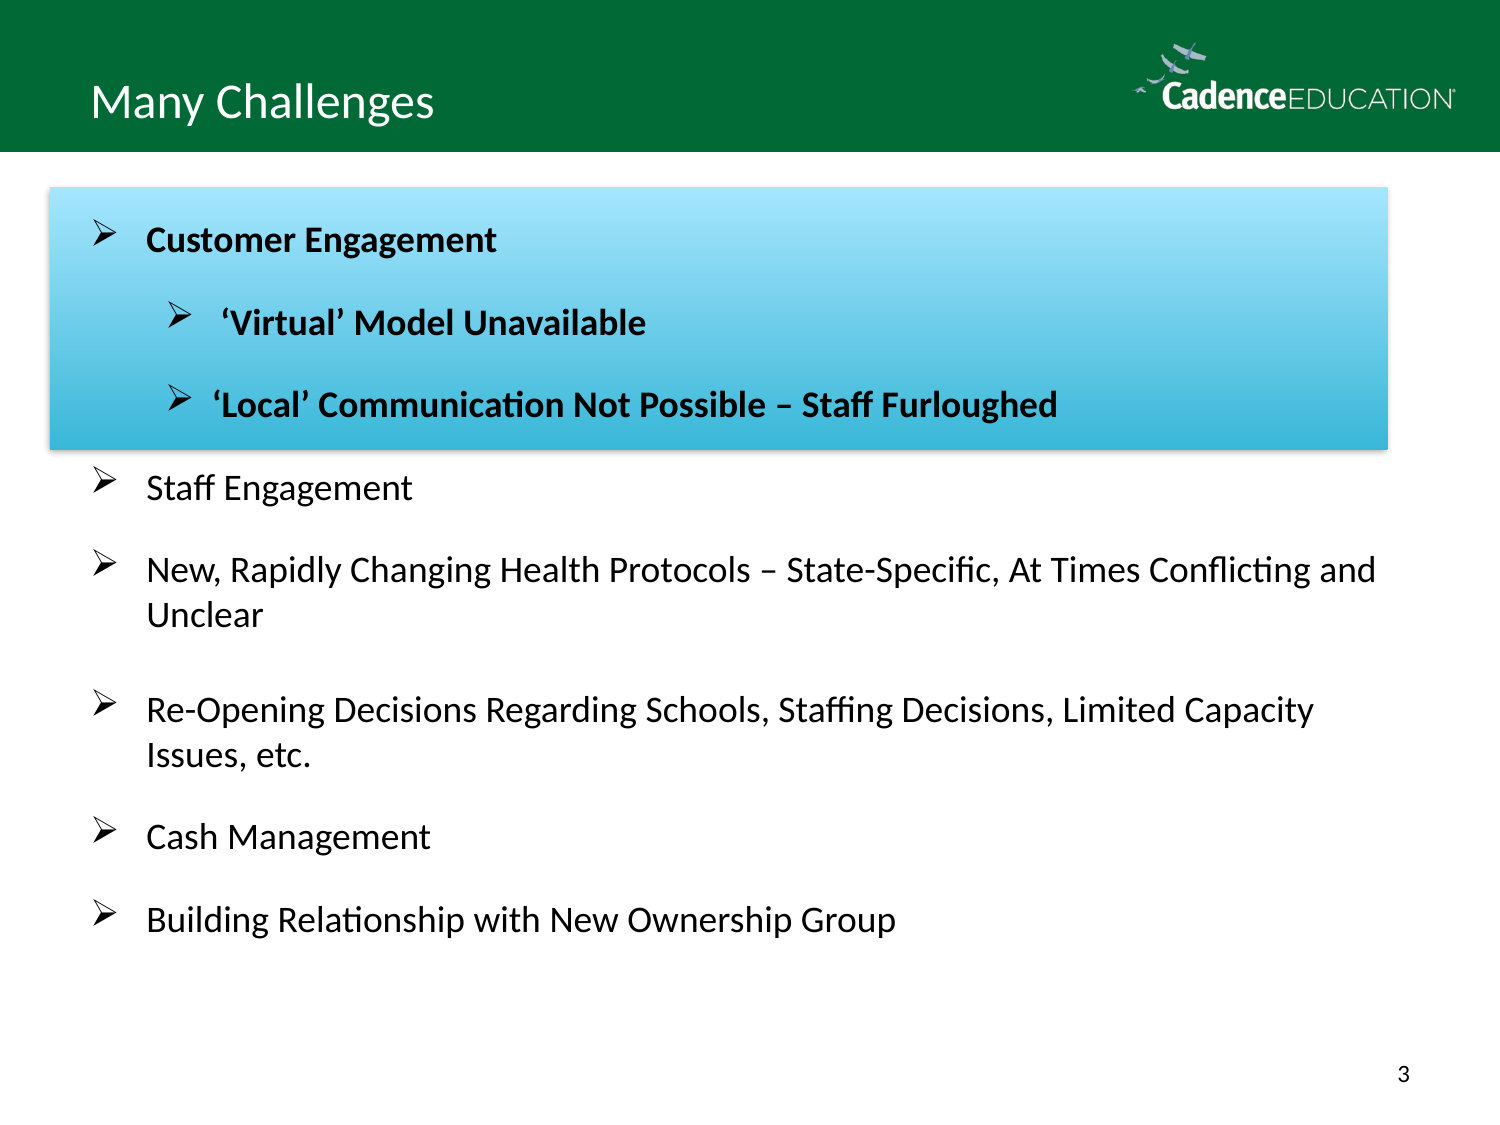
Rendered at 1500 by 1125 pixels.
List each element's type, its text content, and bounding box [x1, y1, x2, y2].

slide_number 3 [1074, 1042, 1425, 1103]
picture [0, 0, 1500, 152]
text_box [49, 187, 1388, 450]
list Customer Engagement ‘Virtual’ Model Unavailable ‘Local’ Communication Not Possible – Staff Furloughed Staff Engagement New, Rapidly Changing Health Protocols – State-Specific, At Times Conflicting and Unclear Re-Opening Decisions Regarding Schools, Staffing Decisions, Limited Capacity Issues, etc. Cash Management Building Relationship with New Ownership Group [75, 207, 1425, 1125]
title Many Challenges [75, 45, 1425, 152]
